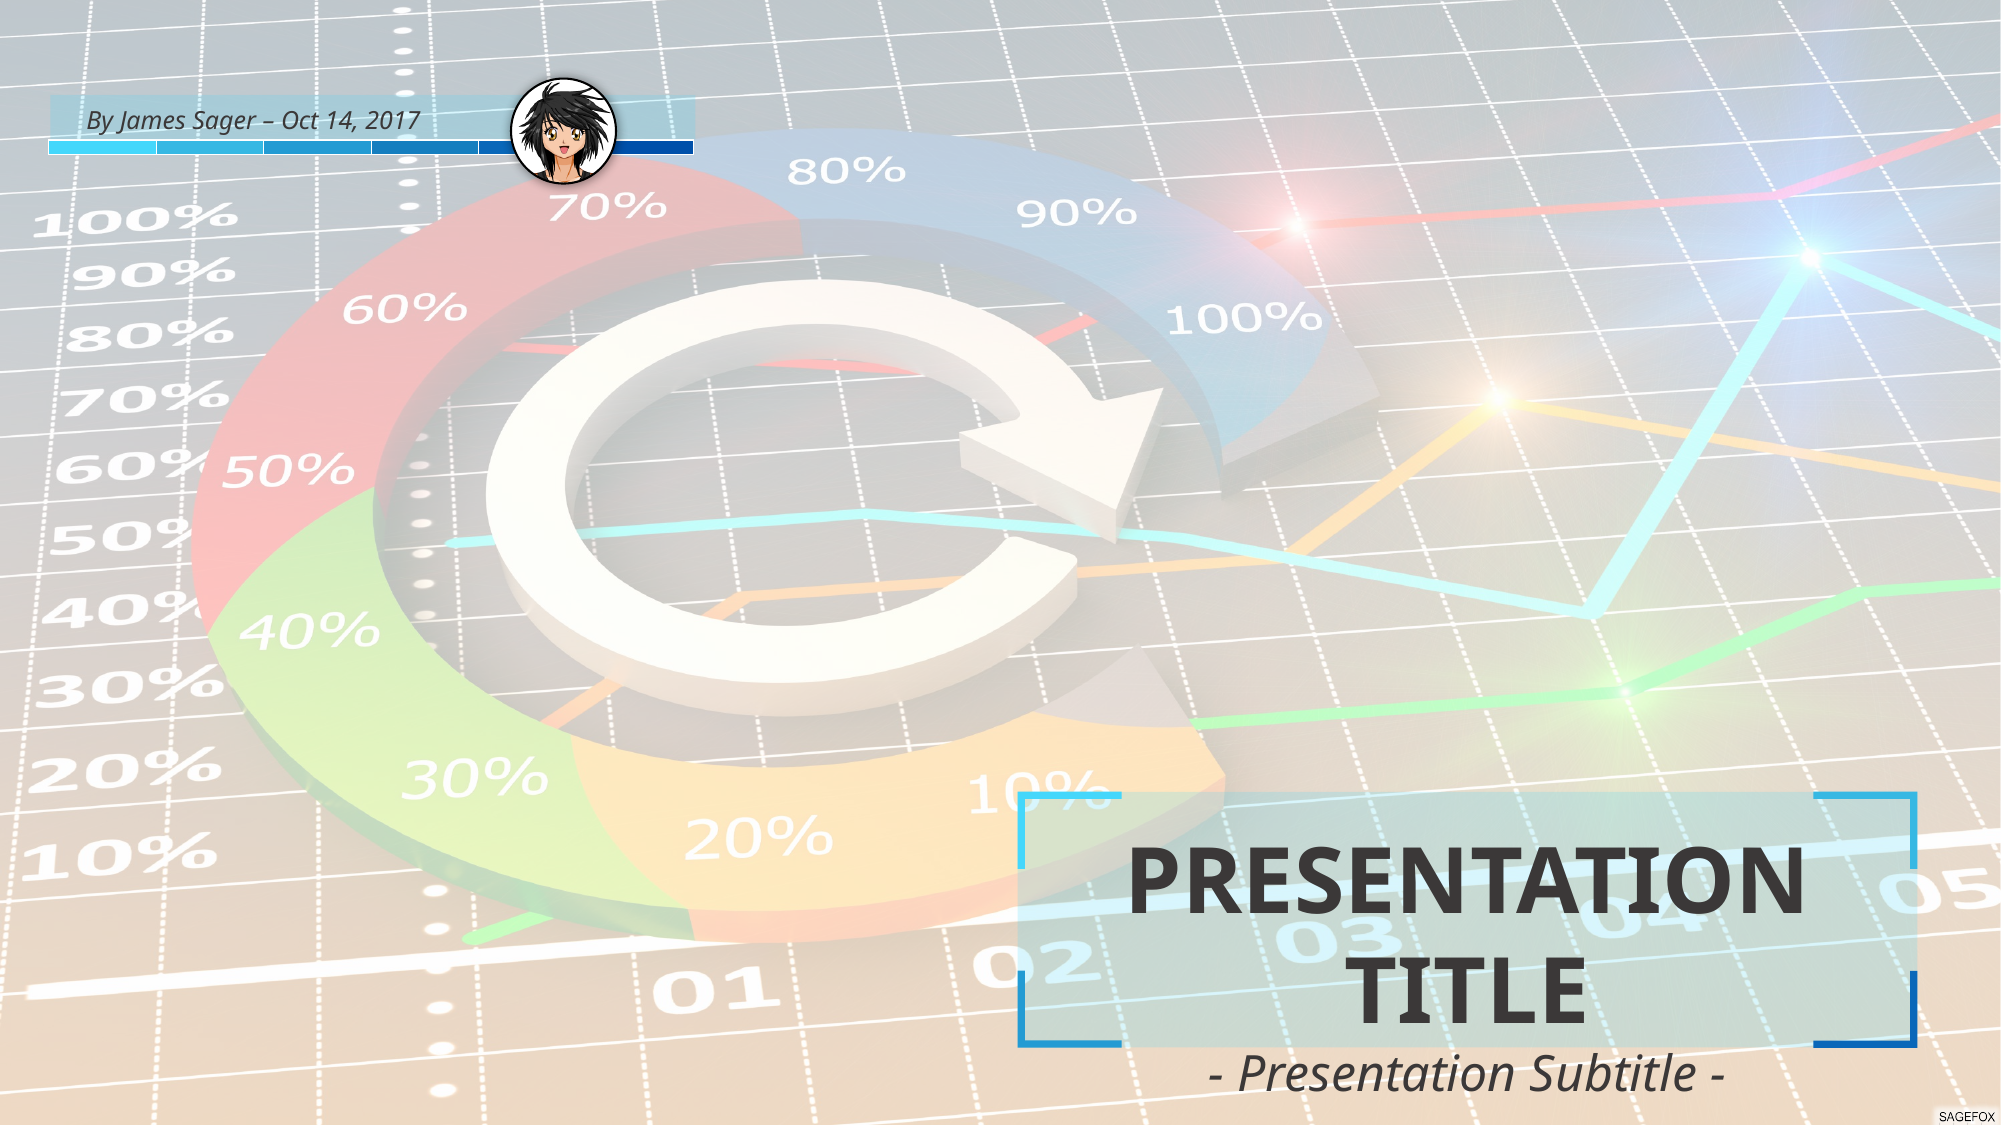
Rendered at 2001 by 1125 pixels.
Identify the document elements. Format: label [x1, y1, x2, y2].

text_box [48, 78, 696, 184]
picture [1936, 1111, 1997, 1125]
text_box [1017, 791, 1918, 1049]
